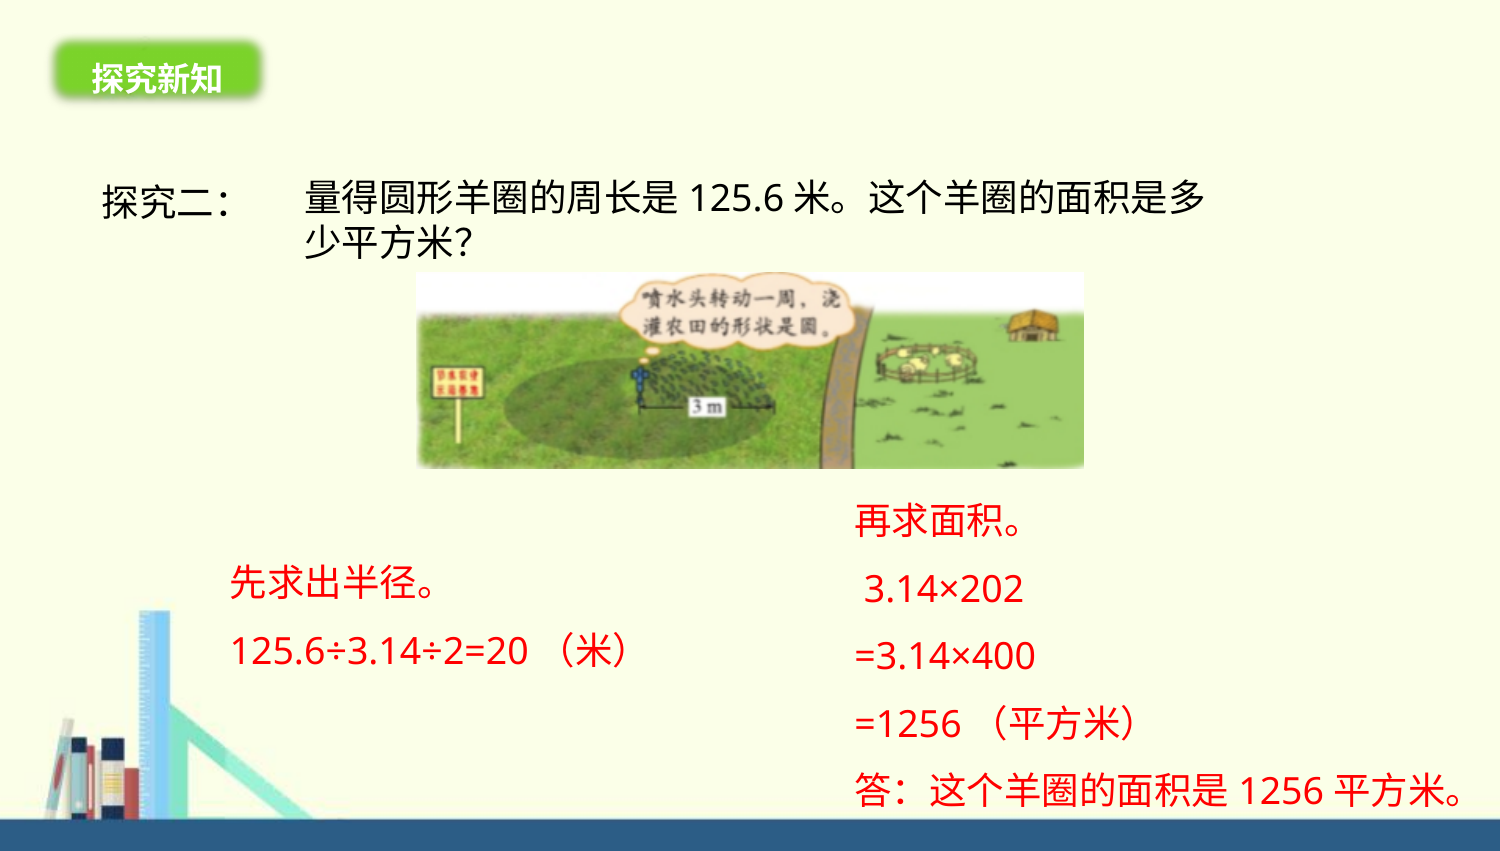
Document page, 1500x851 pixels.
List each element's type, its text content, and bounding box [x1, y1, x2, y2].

text_box 先求出半径。 125.6÷3.14÷2=20（米） [165, 530, 988, 642]
text_box 再求面积。 3.14×202 =3.14×400 =1256（平方米） 答：这个羊圈的面积是1256平方米。 [790, 468, 1466, 580]
picture [0, 0, 1500, 851]
text_box 量得圆形羊圈的周长是125.6米。这个羊圈的面积是多少平方米？ [289, 166, 1239, 272]
text_box 探究二： [88, 150, 268, 243]
text_box 探究新知 [63, 49, 252, 88]
